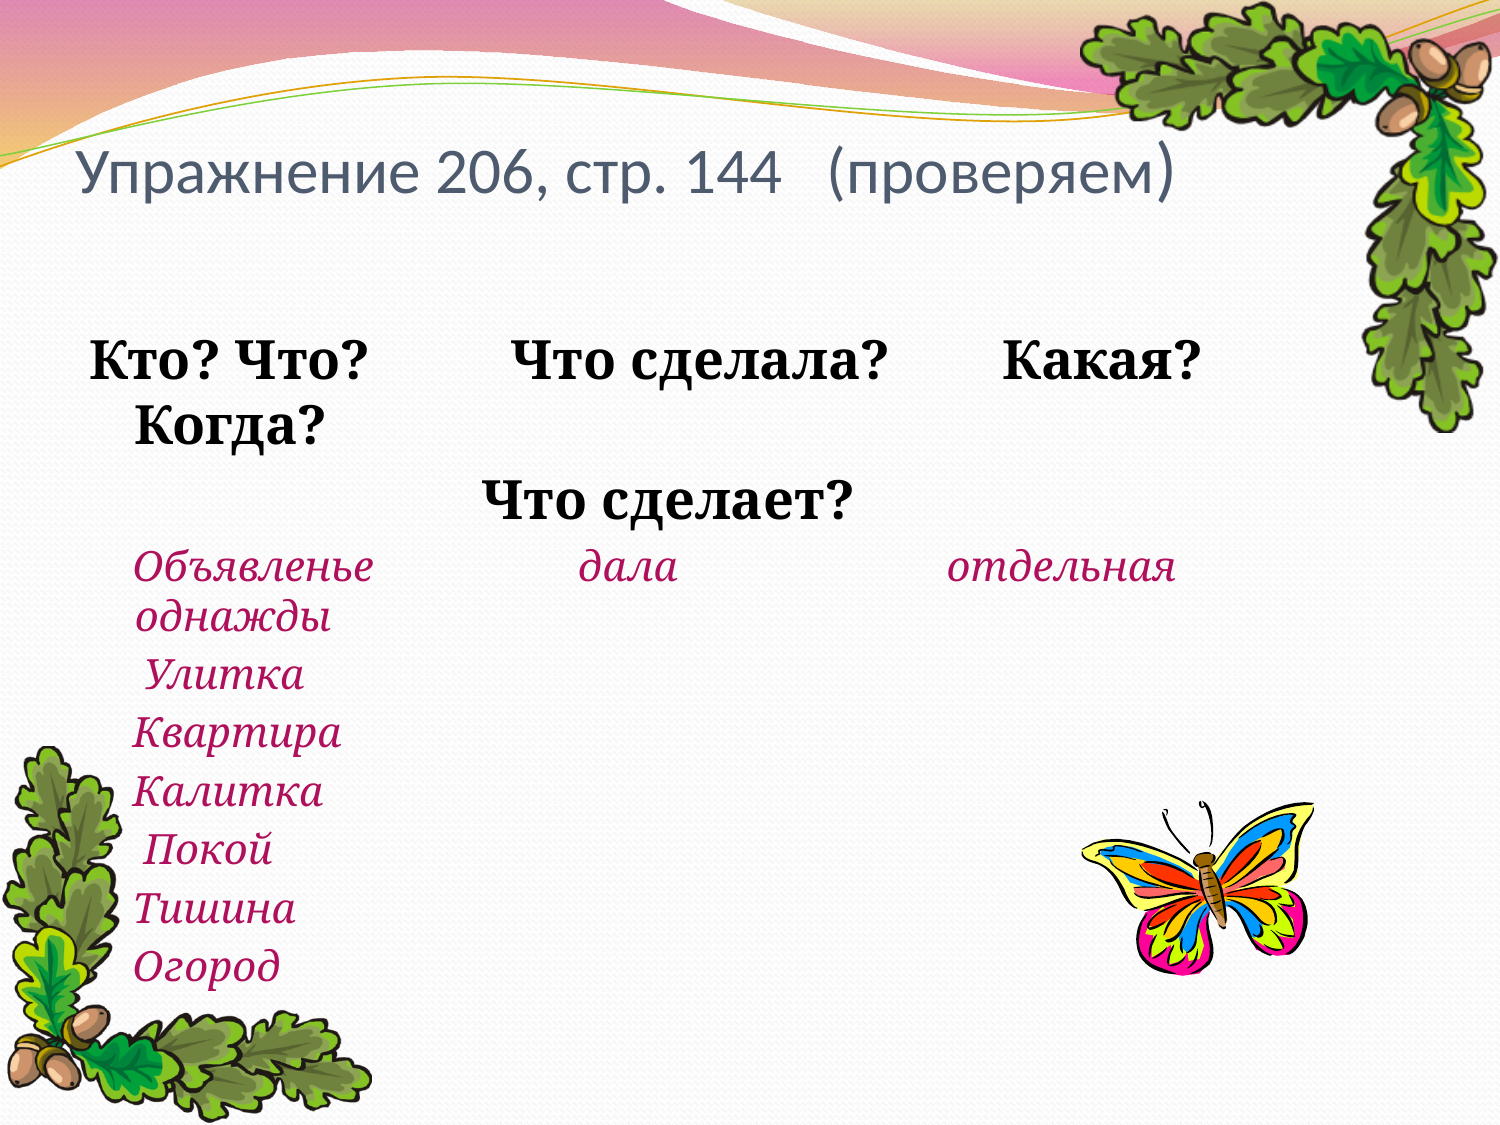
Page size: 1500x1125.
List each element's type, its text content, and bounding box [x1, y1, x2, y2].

picture [1080, 798, 1318, 977]
title Упражнение 206, стр. 144 (проверяем) [75, 113, 1075, 209]
list Кто? Что? Что сделала? Какая? Когда? Что сделает? Объявленье дала отдельная однажды Улитка Квартира Калитка Покой Тишина Огород [75, 317, 1471, 1038]
picture [0, 746, 373, 1125]
picture [1080, 0, 1500, 433]
